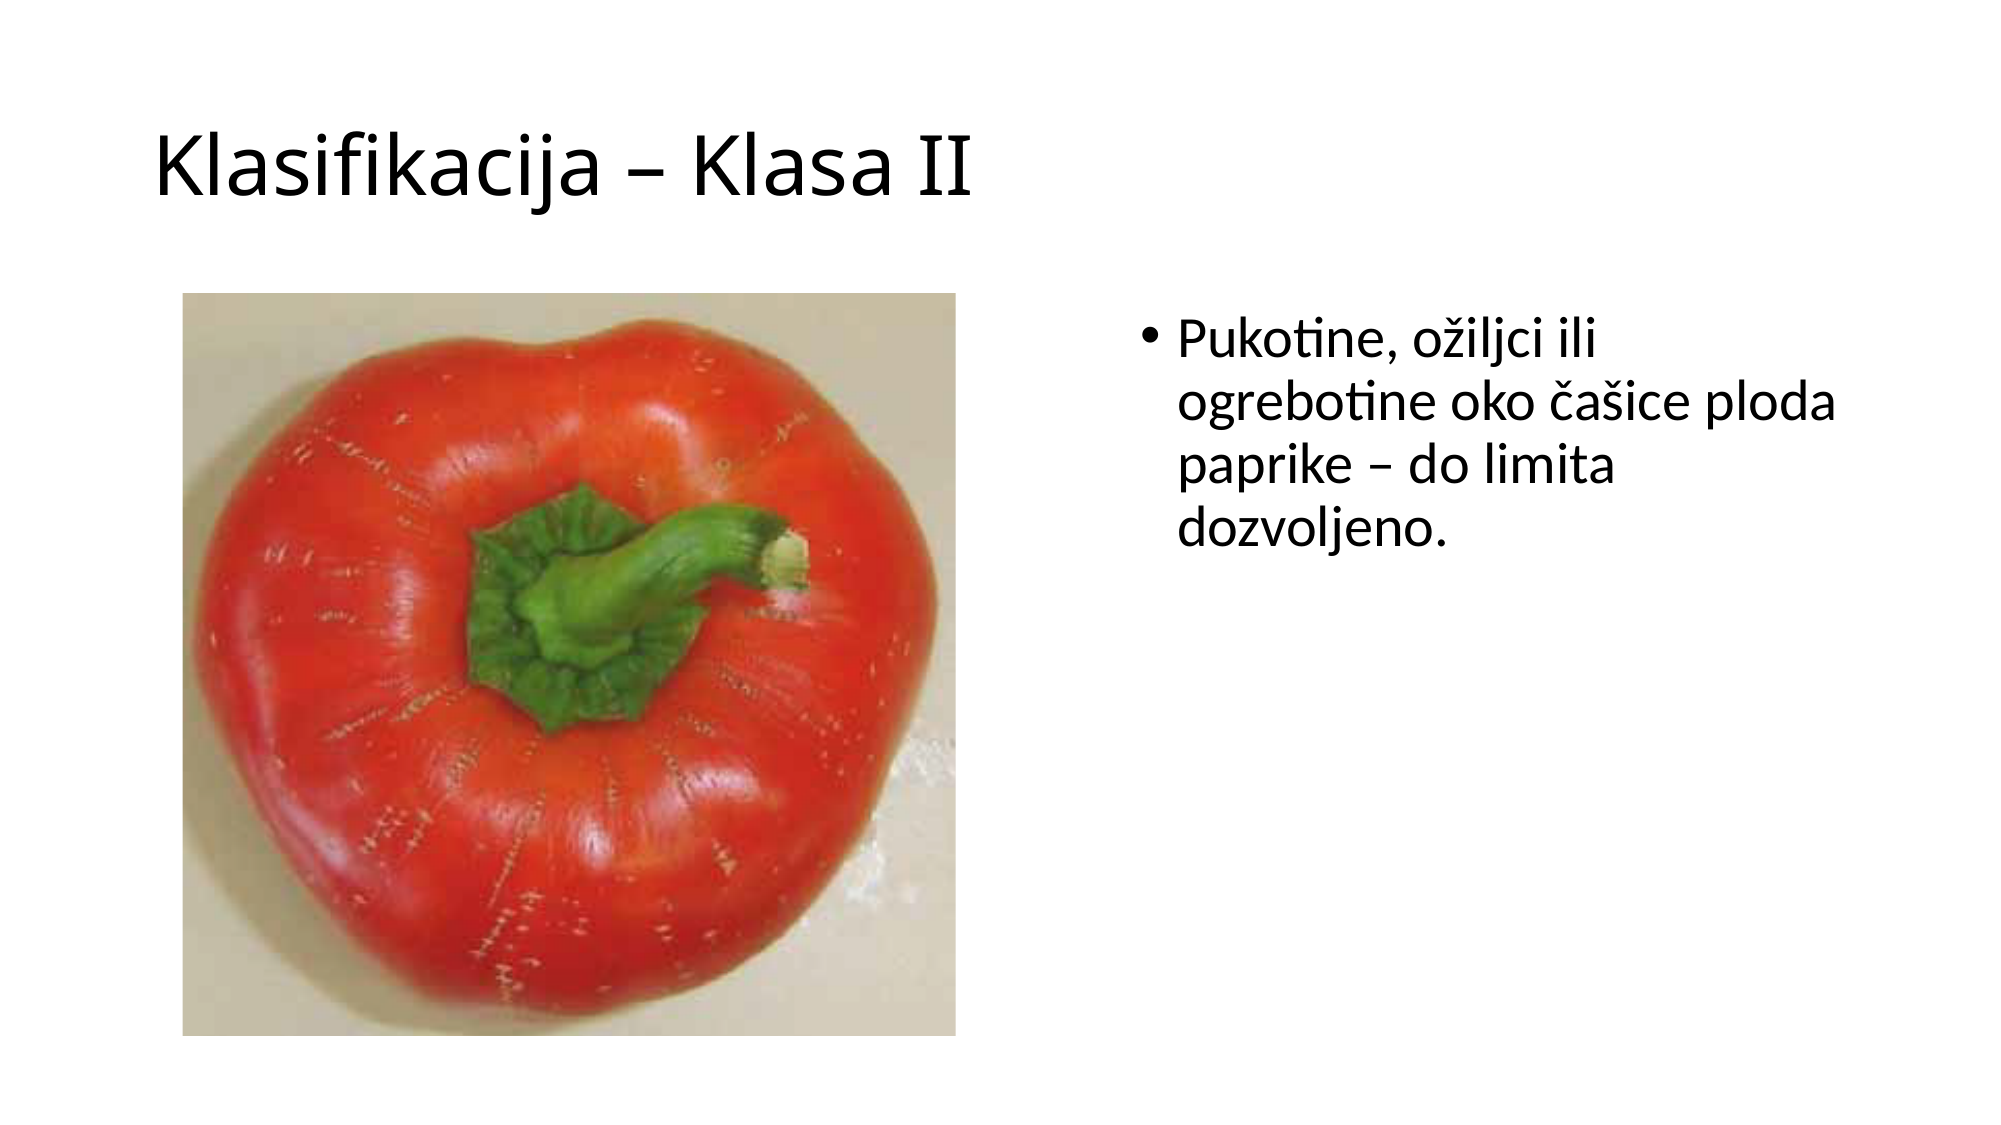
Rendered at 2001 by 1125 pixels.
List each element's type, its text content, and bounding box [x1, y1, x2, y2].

title Klasifikacija – Klasa II [137, 59, 1863, 278]
list Pukotine, ožiljci ili ogrebotine oko čašice ploda paprike – do limita dozvoljeno. [1125, 299, 1863, 1014]
picture [182, 293, 956, 1036]
